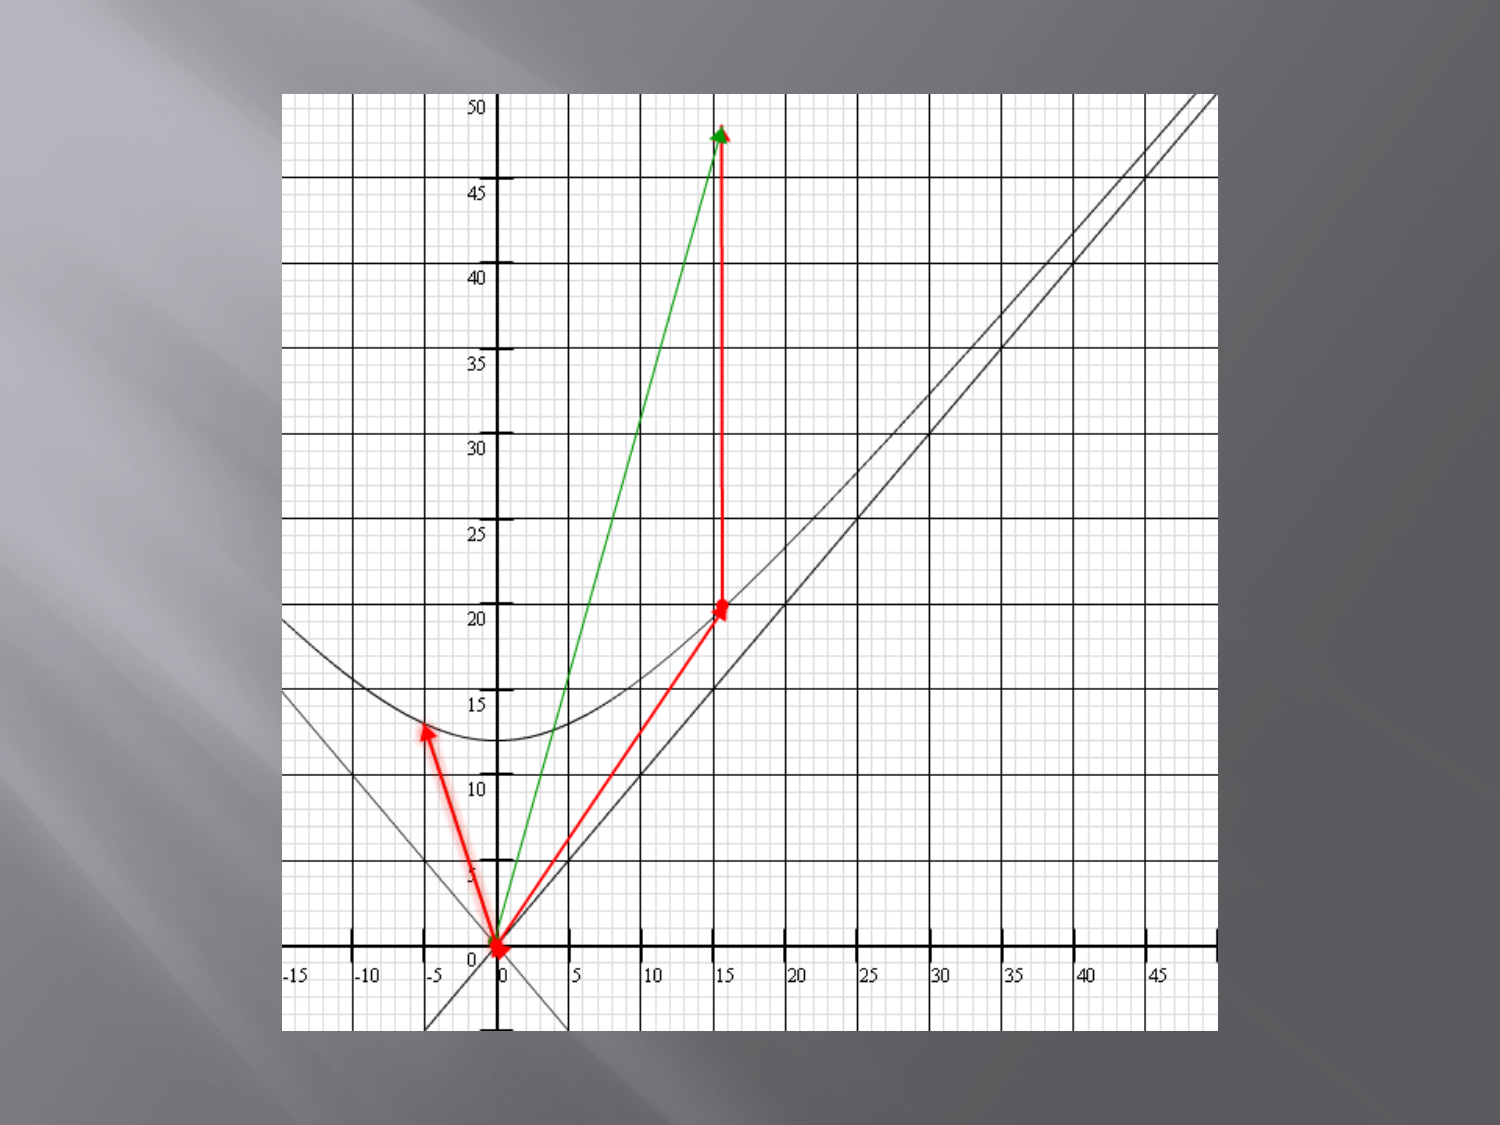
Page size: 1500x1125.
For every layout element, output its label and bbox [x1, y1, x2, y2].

picture [281, 94, 1219, 1031]
